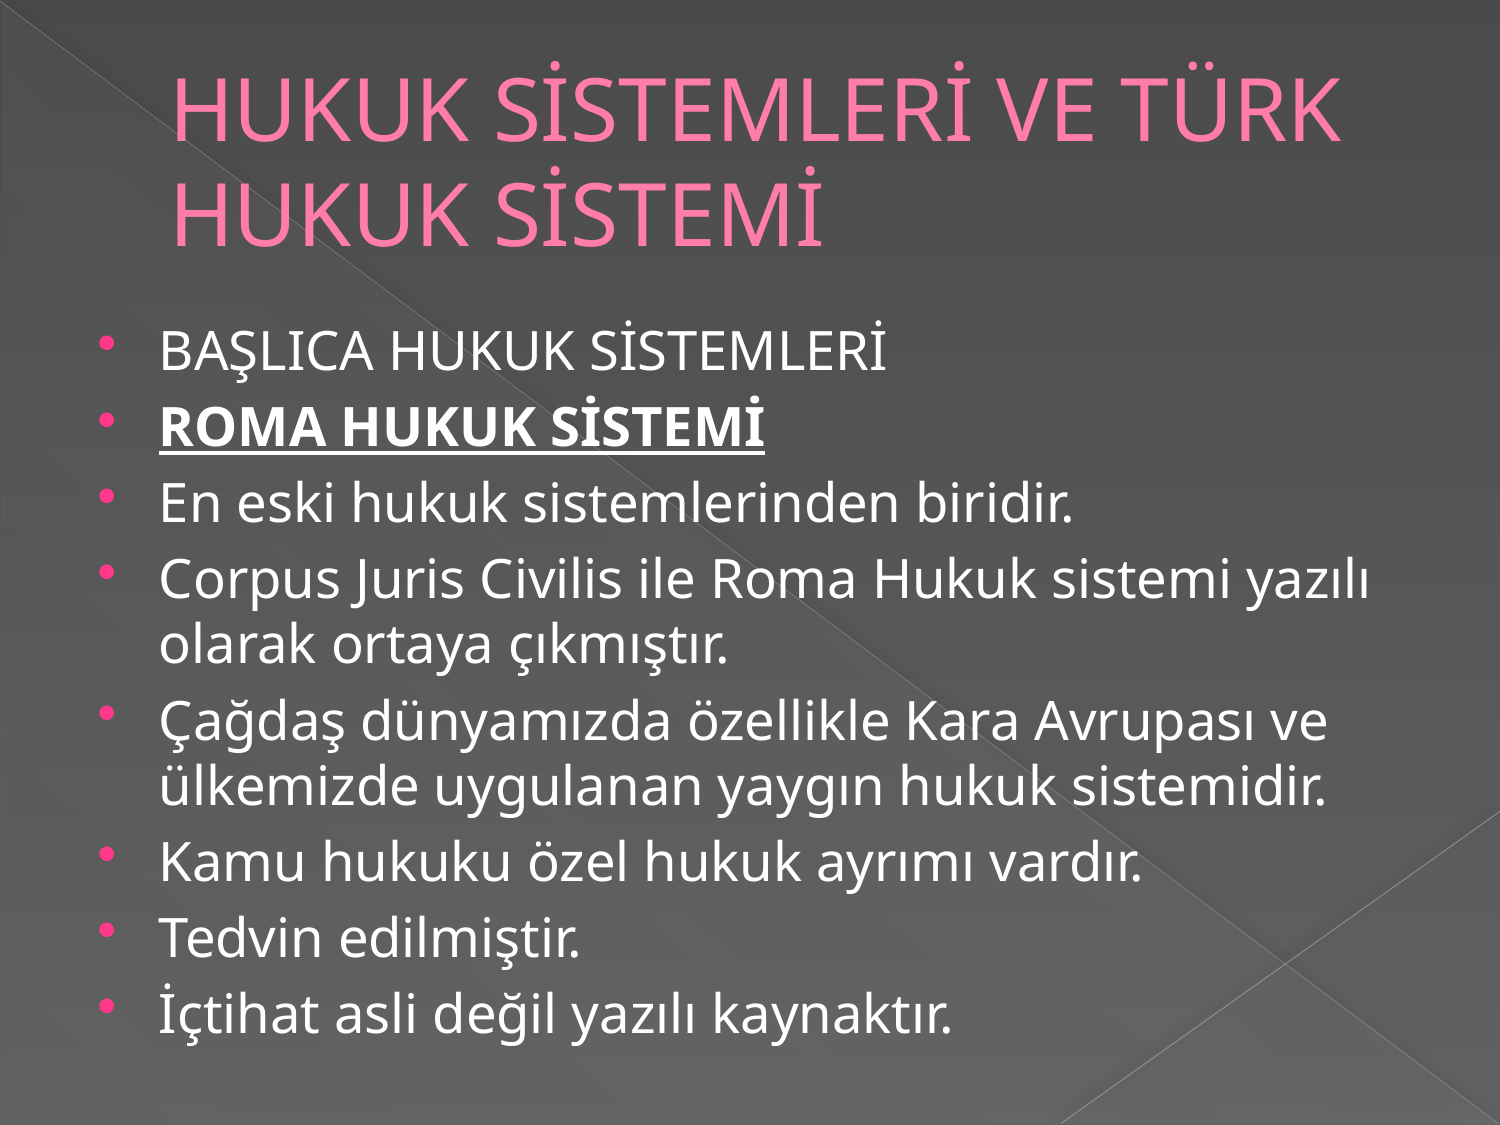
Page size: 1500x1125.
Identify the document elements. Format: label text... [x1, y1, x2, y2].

title HUKUK SİSTEMLERİ VE TÜRK HUKUK SİSTEMİ [75, 43, 1425, 274]
list BAŞLICA HUKUK SİSTEMLERİ ROMA HUKUK SİSTEMİ En eski hukuk sistemlerinden biridir. Corpus Juris Civilis ile Roma Hukuk sistemi yazılı olarak ortaya çıkmıştır. Çağdaş dünyamızda özellikle Kara Avrupası ve ülkemizde uygulanan yaygın hukuk sistemidir. Kamu hukuku özel hukuk ayrımı vardır. Tedvin edilmiştir. İçtihat asli değil yazılı kaynaktır. [75, 308, 1425, 1059]
